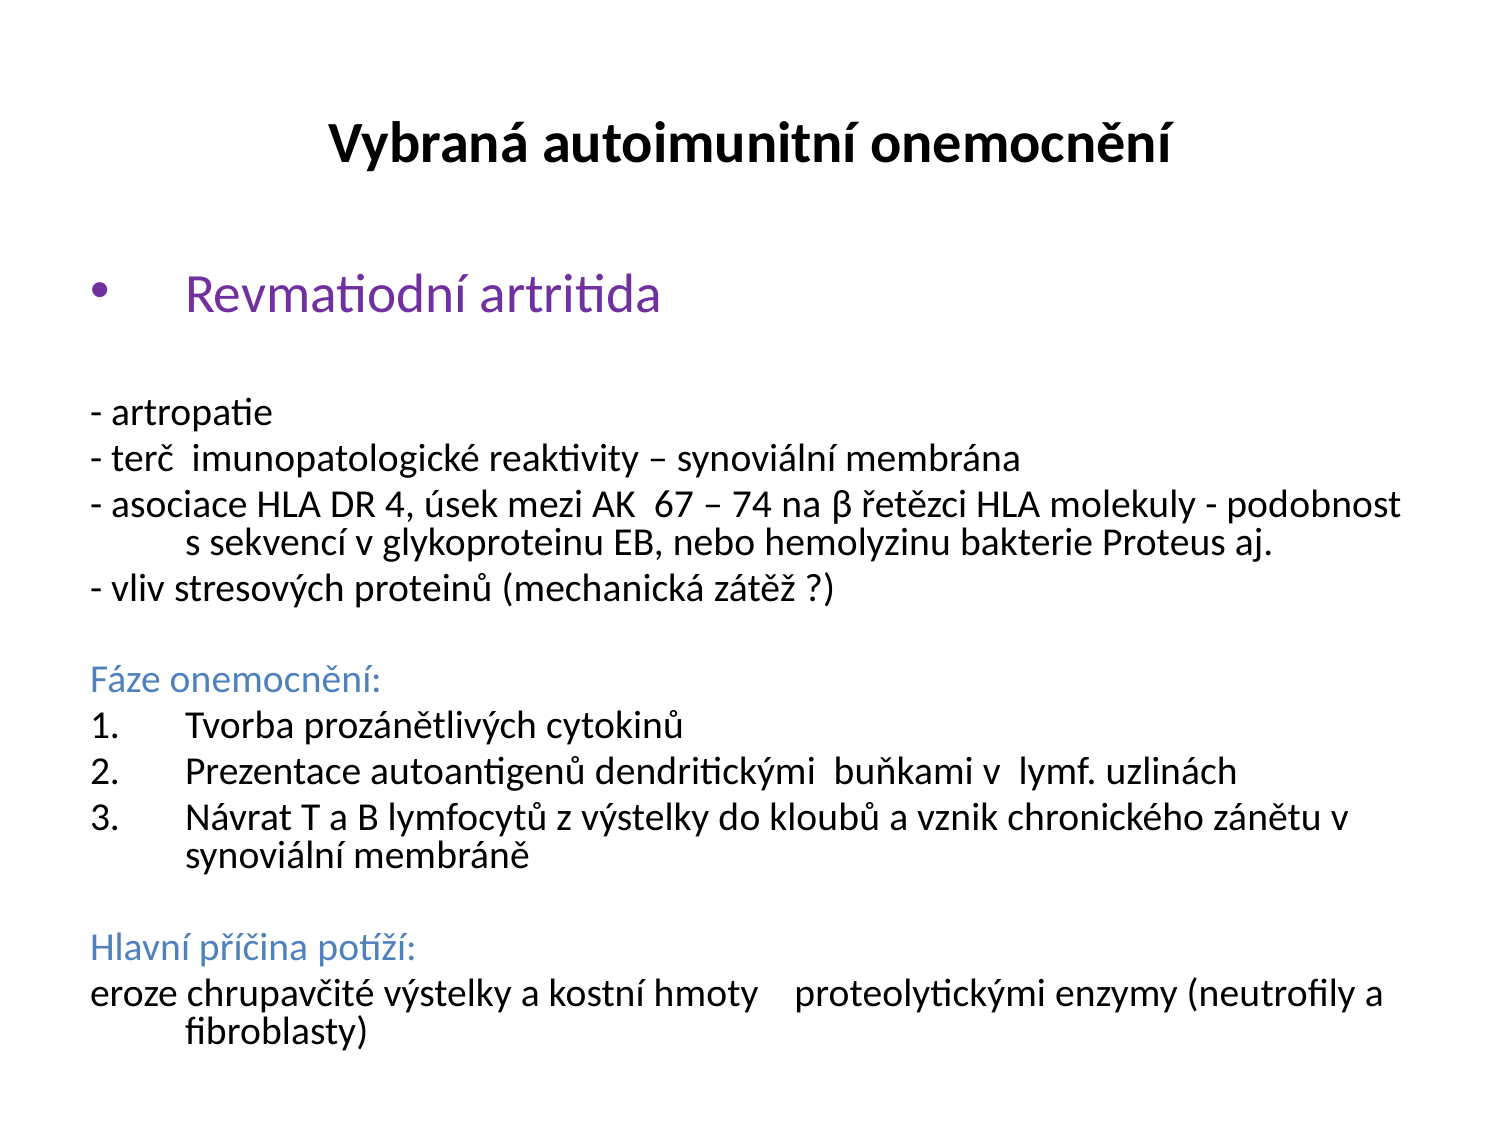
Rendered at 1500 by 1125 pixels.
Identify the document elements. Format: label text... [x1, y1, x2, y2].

list Revmatiodní artritida - artropatie - terč imunopatologické reaktivity – synoviální membrána - asociace HLA DR 4, úsek mezi AK 67 – 74 na β řetězci HLA molekuly - podobnost s sekvencí v glykoproteinu EB, nebo hemolyzinu bakterie Proteus aj. - vliv stresových proteinů (mechanická zátěž ?) Fáze onemocnění: Tvorba prozánětlivých cytokinů Prezentace autoantigenů dendritickými buňkami v lymf. uzlinách Návrat T a B lymfocytů z výstelky do kloubů a vznik chronického zánětu v synoviální membráně Hlavní příčina potíží: eroze chrupavčité výstelky a kostní hmoty proteolytickými enzymy (neutrofily a fibroblasty) [75, 262, 1425, 1071]
title Vybraná autoimunitní onemocnění [75, 45, 1425, 233]
